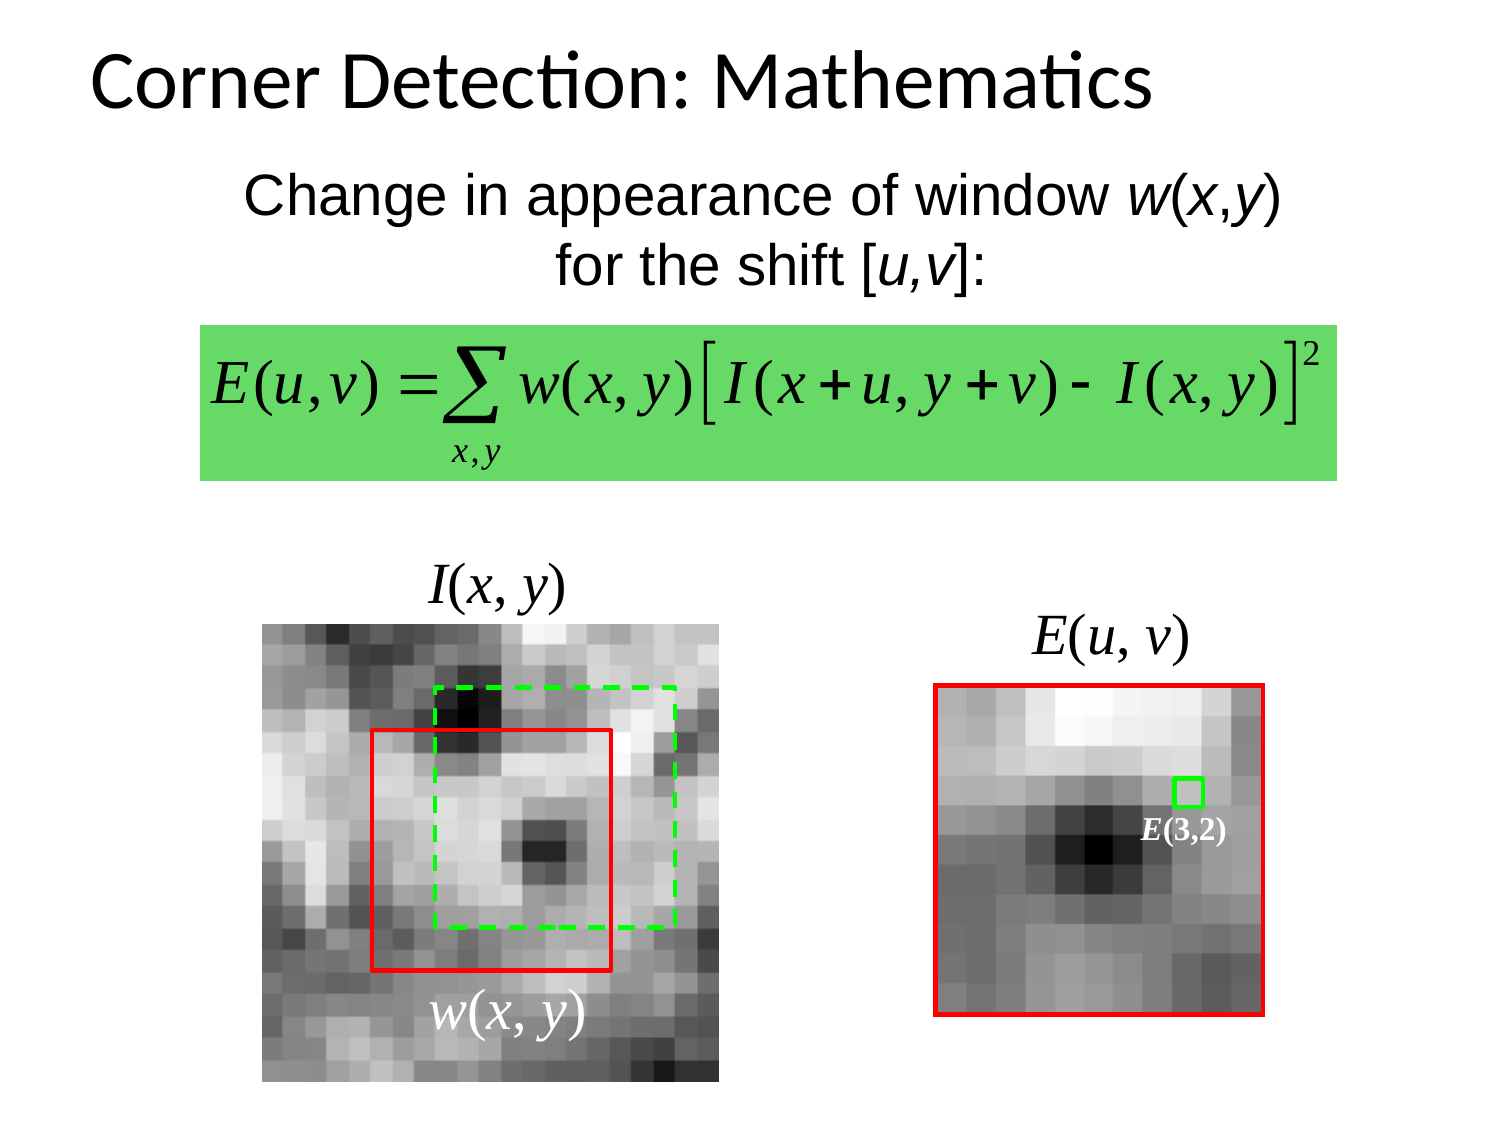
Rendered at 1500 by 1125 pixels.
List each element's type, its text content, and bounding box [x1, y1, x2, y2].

picture [937, 687, 1262, 1013]
title Corner Detection: Mathematics [74, 0, 1426, 151]
text_box Change in appearance of window w(x,y) for the shift [u,v]: [229, 149, 1314, 305]
text_box E(u, v) [1017, 589, 1206, 674]
text_box I(x, y) [413, 537, 583, 623]
picture [262, 624, 719, 1082]
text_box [199, 324, 1338, 482]
